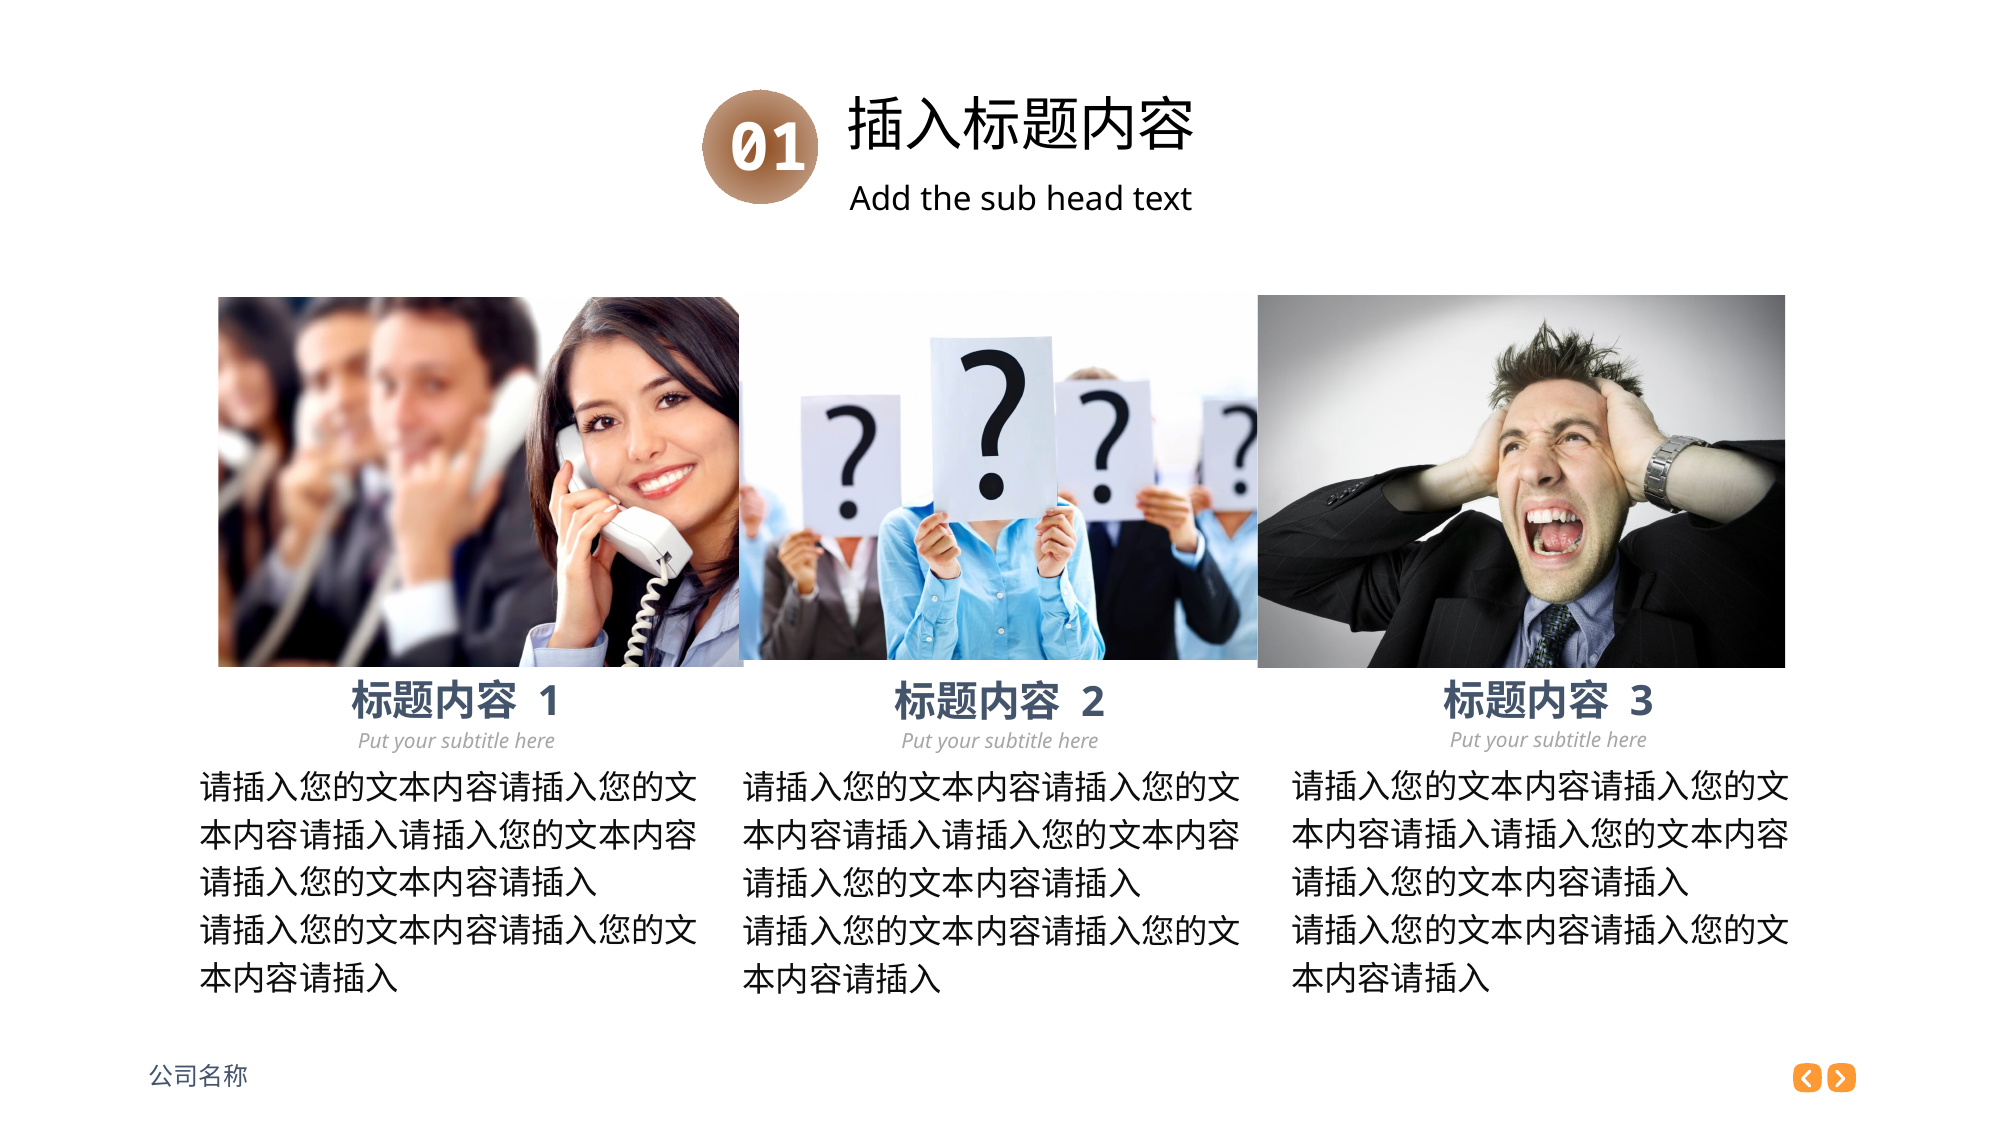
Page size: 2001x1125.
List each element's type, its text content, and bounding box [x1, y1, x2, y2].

text_box 标题内容 1 [223, 667, 690, 719]
text_box Put your subtitle here [766, 720, 1233, 750]
text_box Put your subtitle here [1315, 719, 1782, 749]
text_box 请插入您的文本内容请插入您的文本内容请插入请插入您的文本内容请插入您的文本内容请插入 请插入您的文本内容请插入您的文本内容请插入 [727, 750, 1258, 1006]
text_box 标题内容 3 [1315, 668, 1782, 719]
picture [218, 291, 1786, 668]
text_box 请插入您的文本内容请插入您的文本内容请插入请插入您的文本内容请插入您的文本内容请插入 请插入您的文本内容请插入您的文本内容请插入 [1276, 749, 1807, 1005]
text_box 标题内容 2 [766, 666, 1233, 720]
text_box Put your subtitle here [223, 719, 690, 750]
text_box 请插入您的文本内容请插入您的文本内容请插入请插入您的文本内容请插入您的文本内容请插入 请插入您的文本内容请插入您的文本内容请插入 [184, 750, 714, 1041]
